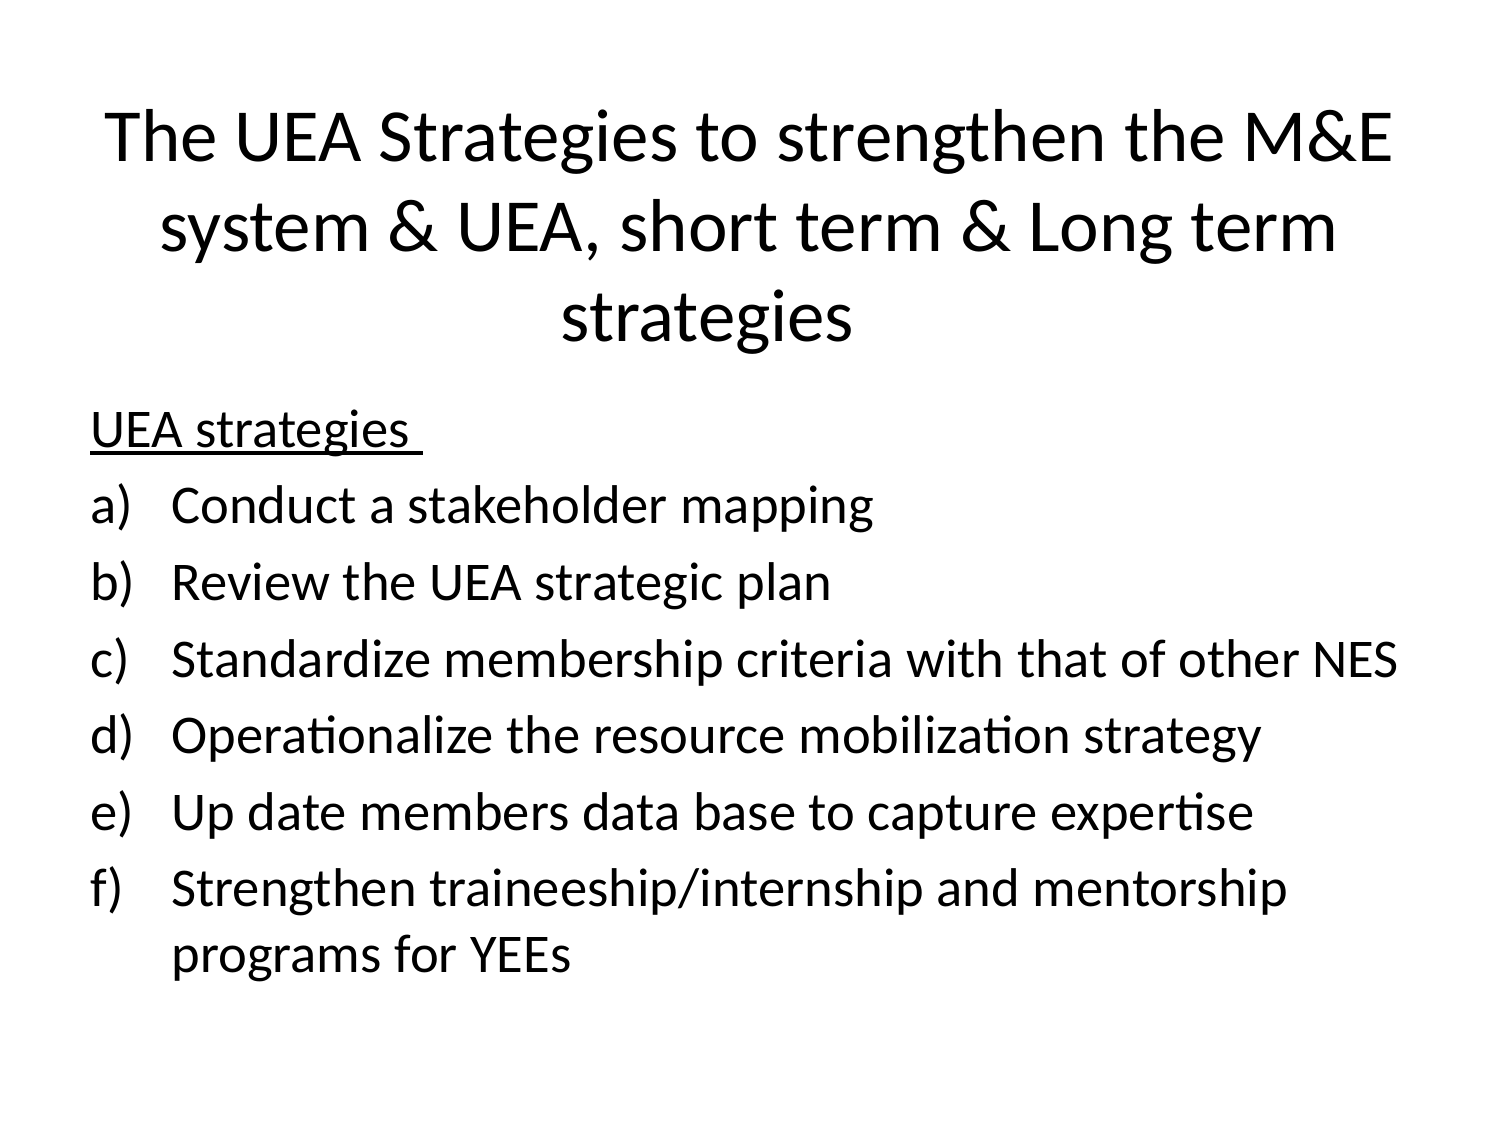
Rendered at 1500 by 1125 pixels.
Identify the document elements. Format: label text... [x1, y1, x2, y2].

list UEA strategies Conduct a stakeholder mapping Review the UEA strategic plan Standardize membership criteria with that of other NES Operationalize the resource mobilization strategy Up date members data base to capture expertise Strengthen traineeship/internship and mentorship programs for YEEs [75, 385, 1425, 1005]
title The UEA Strategies to strengthen the M&E system & UEA, short term & Long term strategies [75, 45, 1425, 385]
